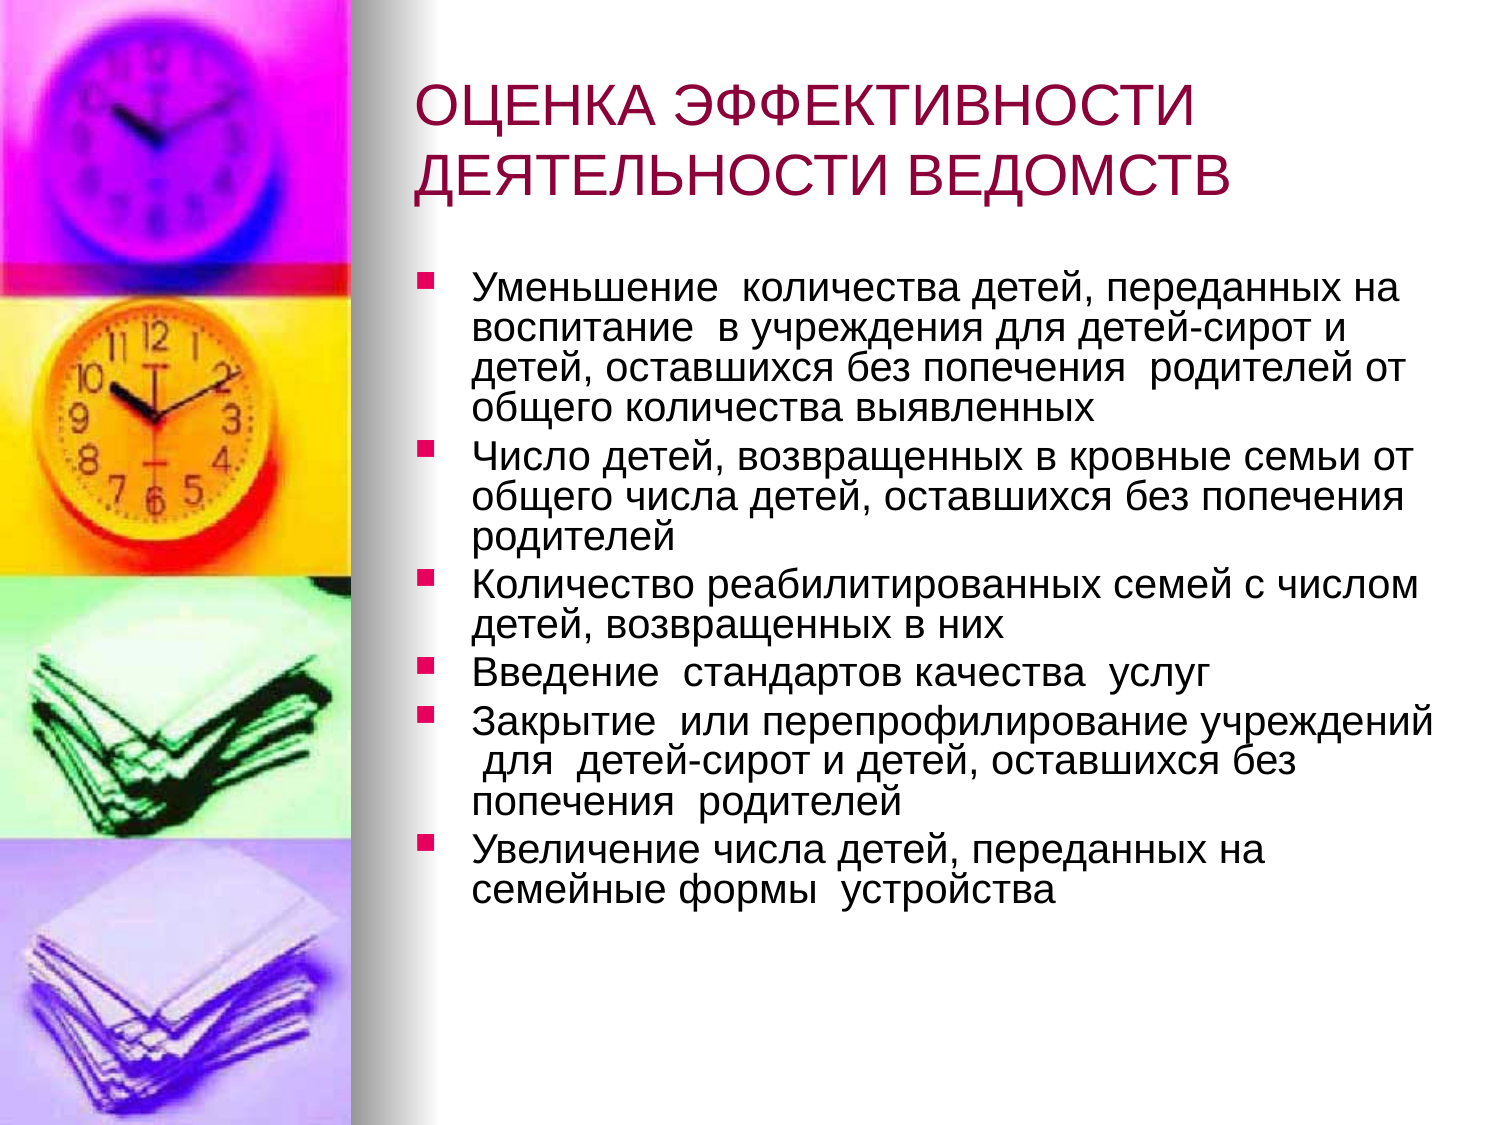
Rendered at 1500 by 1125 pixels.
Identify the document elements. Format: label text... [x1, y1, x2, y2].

picture [0, 0, 351, 1125]
list Уменьшение количества детей, переданных на воспитание в учреждения для детей-сирот и детей, оставшихся без попечения родителей от общего количества выявленных Число детей, возвращенных в кровные семьи от общего числа детей, оставшихся без попечения родителей Количество реабилитированных семей с числом детей, возвращенных в них Введение стандартов качества услуг Закрытие или перепрофилирование учреждений для детей-сирот и детей, оставшихся без попечения родителей Увеличение числа детей, переданных на семейные формы устройства [399, 262, 1450, 1000]
title ОЦЕНКА ЭФФЕКТИВНОСТИ ДЕЯТЕЛЬНОСТИ ВЕДОМСТВ [399, 37, 1450, 238]
